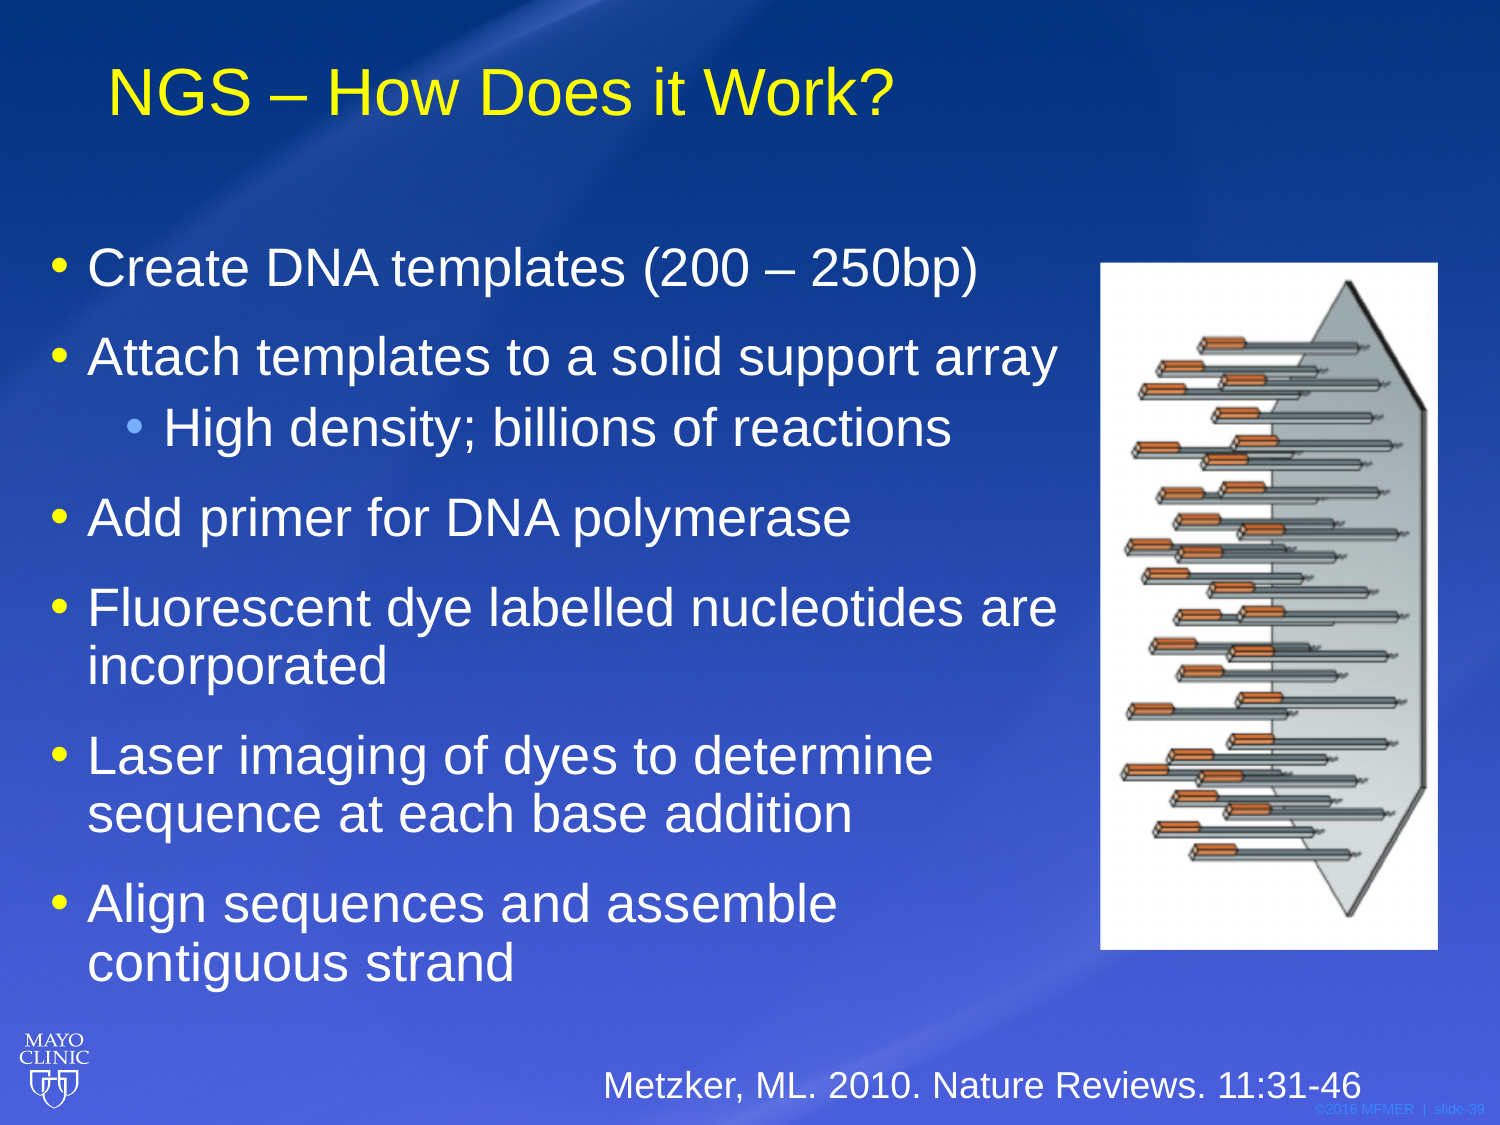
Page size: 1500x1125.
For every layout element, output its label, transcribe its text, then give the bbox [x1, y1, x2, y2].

picture [0, 0, 1500, 1125]
text_box Metzker, ML. 2010. Nature Reviews. 11:31-46 [588, 1053, 1388, 1114]
list Create DNA templates (200 – 250bp) Attach templates to a solid support array High density; billions of reactions Add primer for DNA polymerase Fluorescent dye labelled nucleotides are incorporated Laser imaging of dyes to determine sequence at each base addition Align sequences and assemble contiguous strand [50, 201, 1063, 990]
title NGS – How Does it Work? [108, 0, 1392, 138]
